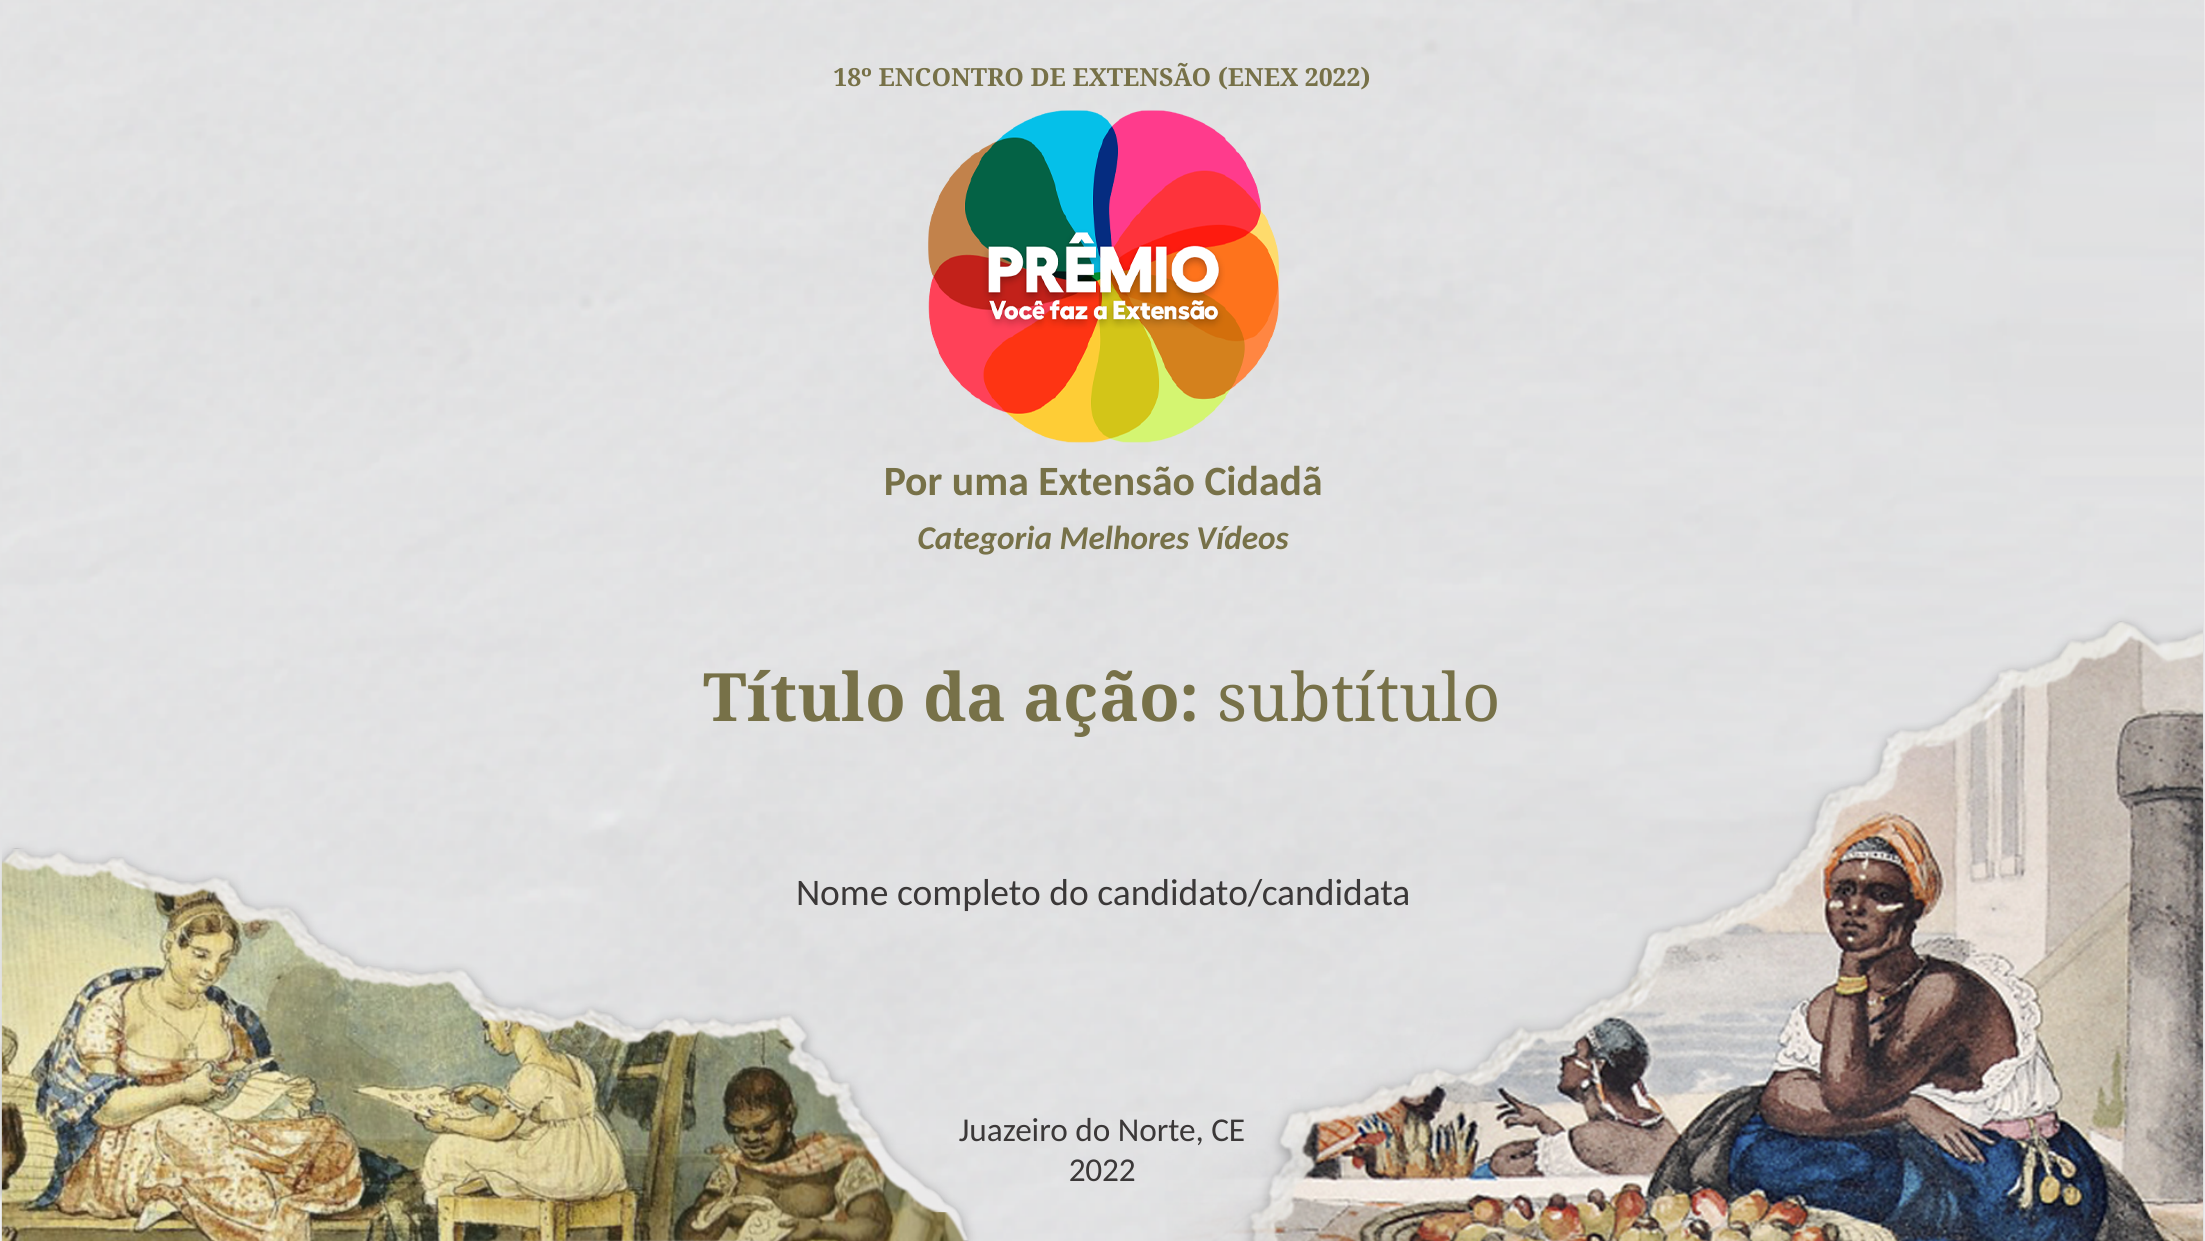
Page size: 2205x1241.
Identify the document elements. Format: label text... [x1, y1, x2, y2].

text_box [663, 30, 1542, 552]
text_box Título da ação: subtítulo [73, 619, 2132, 771]
text_box Nome completo do candidato/candidata [471, 860, 1736, 957]
text_box Juazeiro do Norte, CE 2022 [880, 1108, 1324, 1196]
picture [0, 0, 2205, 1241]
